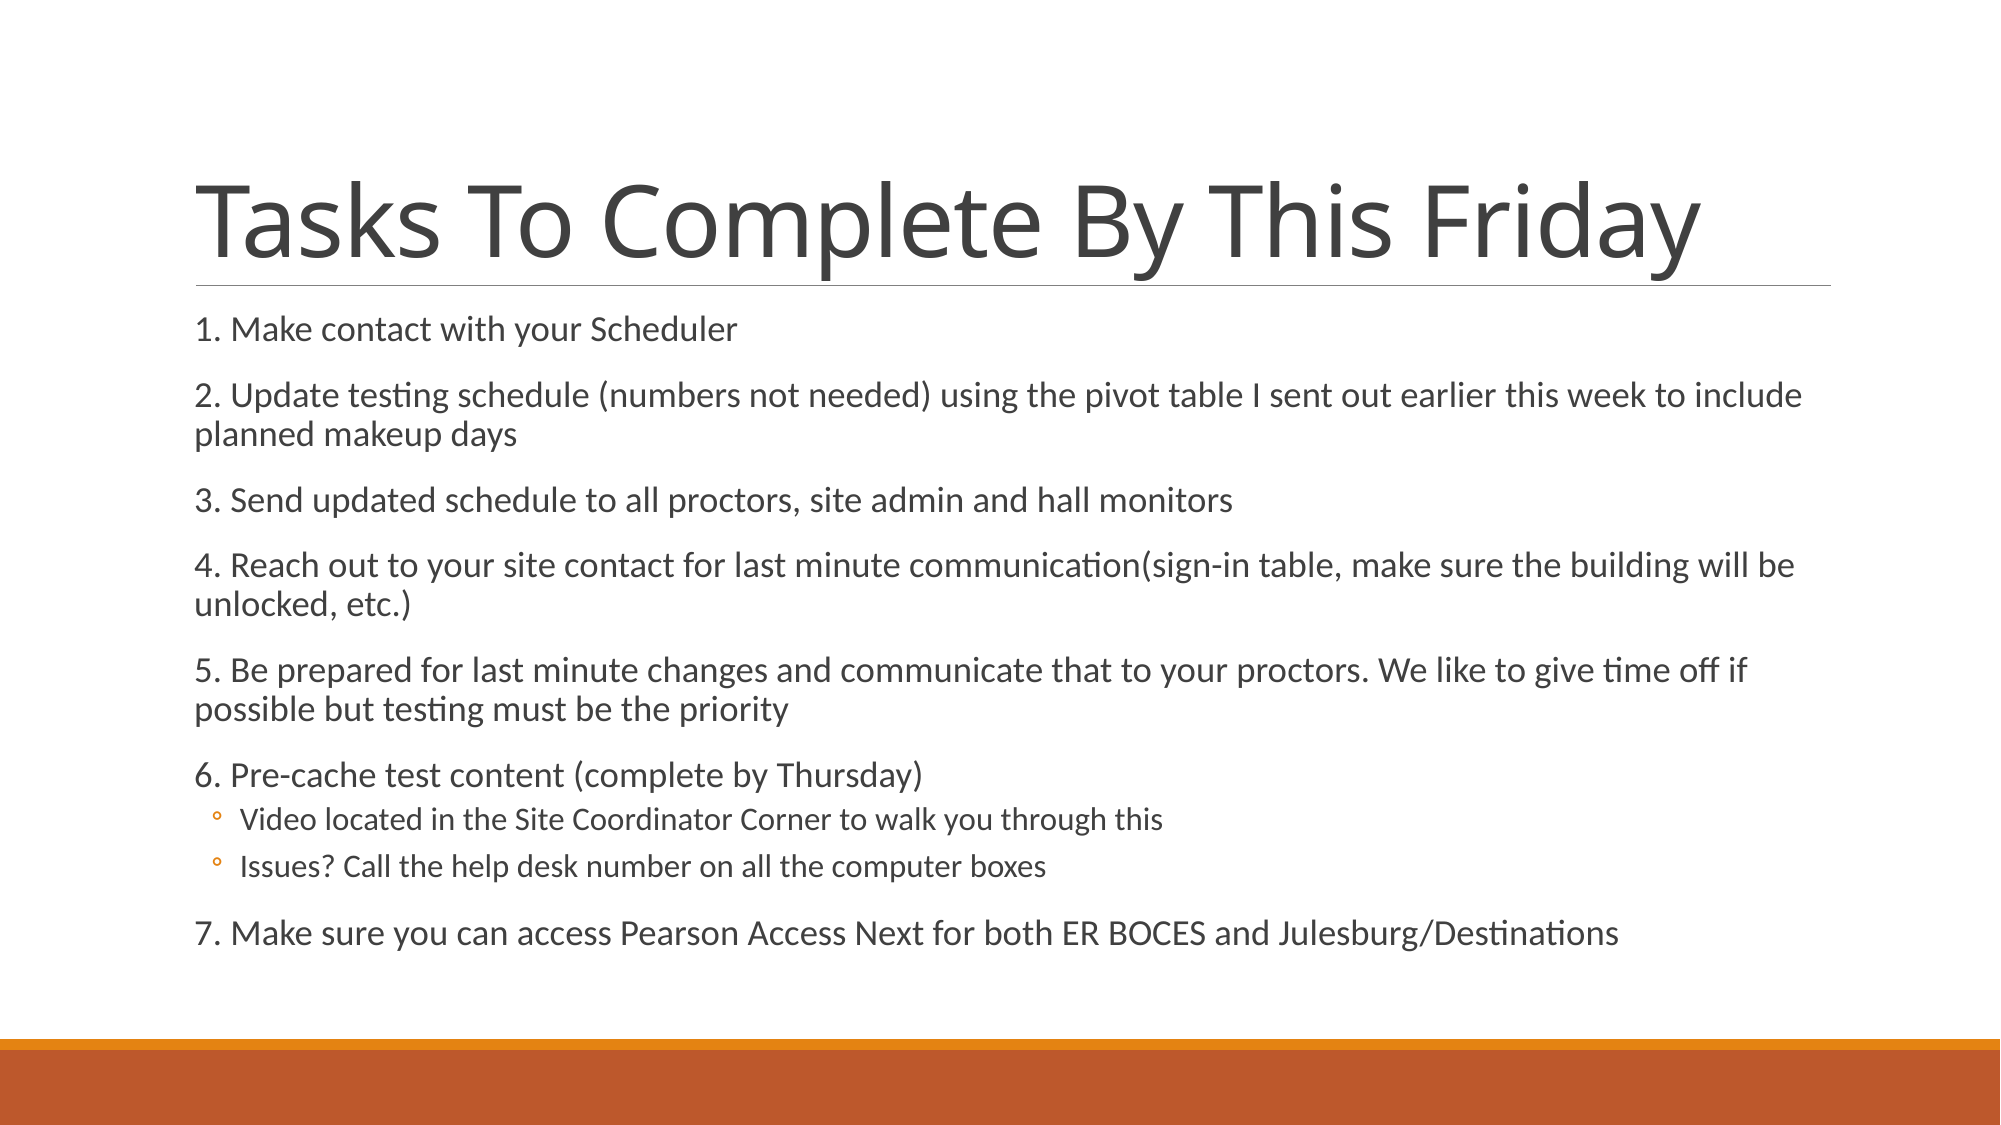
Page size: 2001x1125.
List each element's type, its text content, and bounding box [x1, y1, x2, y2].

list 1. Make contact with your Scheduler 2. Update testing schedule (numbers not needed) using the pivot table I sent out earlier this week to include planned makeup days 3. Send updated schedule to all proctors, site admin and hall monitors 4. Reach out to your site contact for last minute communication(sign-in table, make sure the building will be unlocked, etc.) 5. Be prepared for last minute changes and communicate that to your proctors. We like to give time off if possible but testing must be the priority 6. Pre-cache test content (complete by Thursday) Video located in the Site Coordinator Corner to walk you through this Issues? Call the help desk number on all the computer boxes 7. Make sure you can access Pearson Access Next for both ER BOCES and Julesburg/Destinations [180, 302, 1830, 963]
title Tasks To Complete By This Friday [180, 47, 1830, 285]
